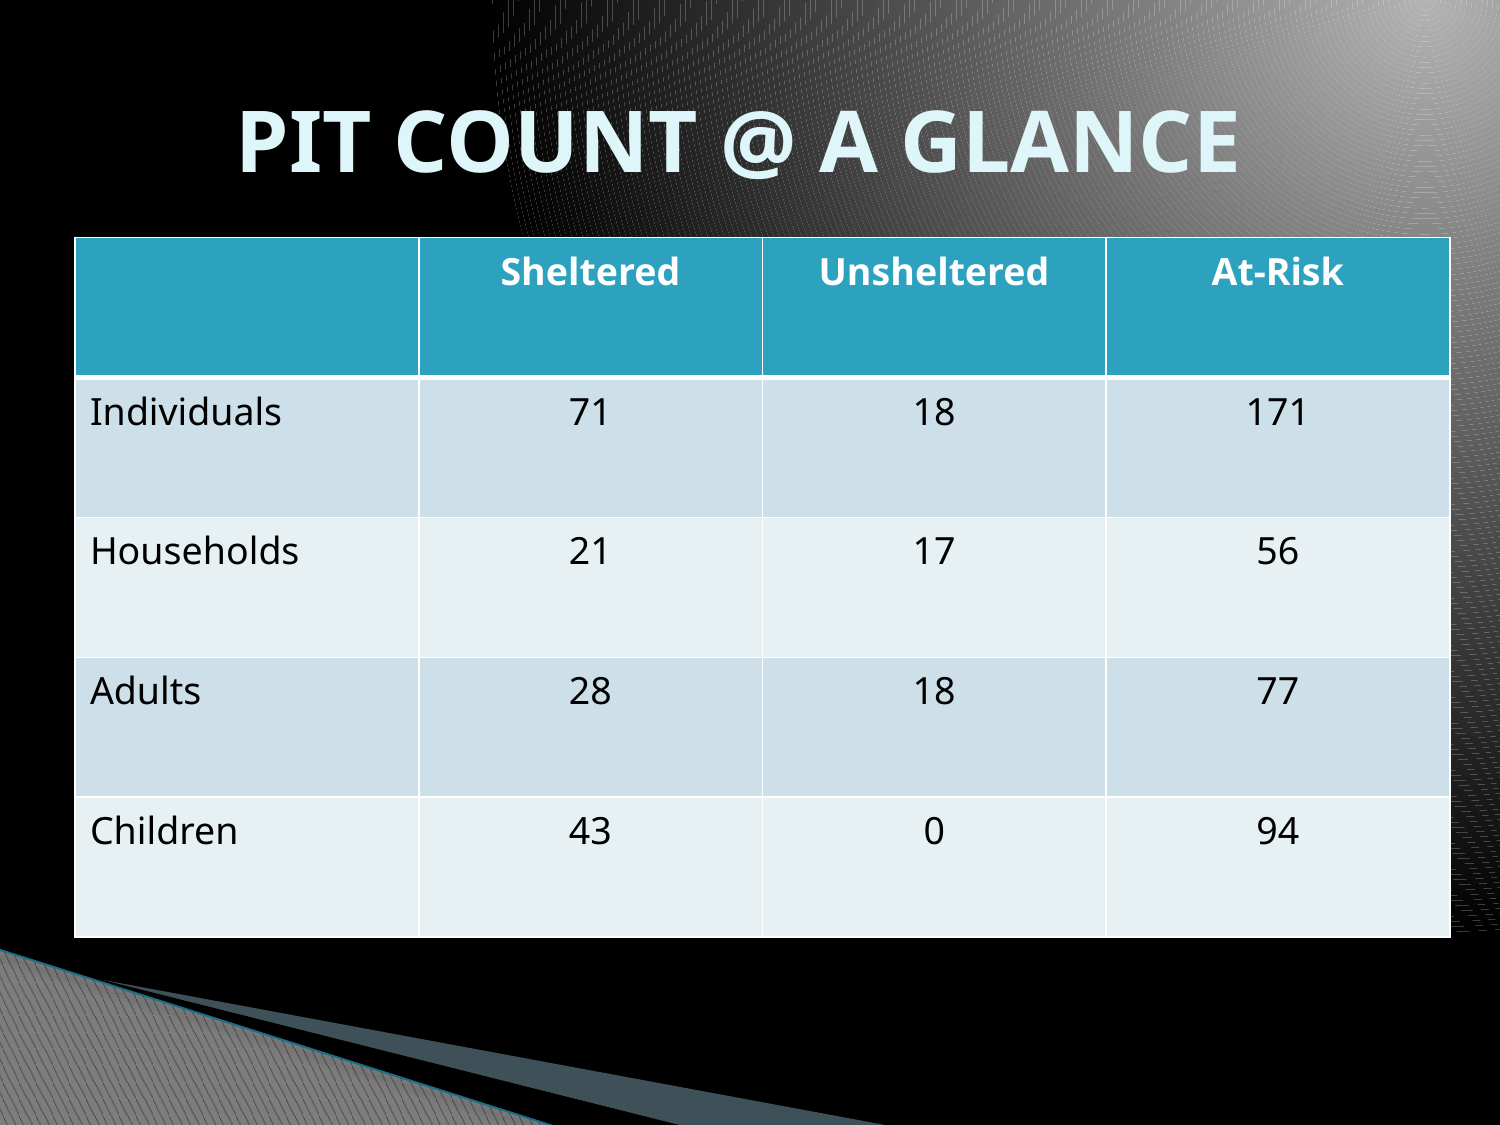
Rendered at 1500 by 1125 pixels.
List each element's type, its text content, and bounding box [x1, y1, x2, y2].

table_header [76, 238, 418, 375]
table_cell 28 [420, 658, 762, 796]
table_cell 17 [763, 518, 1105, 657]
table_cell Adults [76, 658, 418, 796]
table_cell Children [76, 798, 418, 936]
table_cell 171 [1107, 380, 1449, 517]
table_cell 18 [763, 380, 1105, 517]
table_header At-Risk [1107, 238, 1449, 375]
table_cell 21 [420, 518, 762, 657]
table_cell Households [76, 518, 418, 657]
table_header Sheltered [420, 238, 762, 375]
table_cell 56 [1107, 518, 1449, 657]
table_cell 0 [763, 798, 1105, 936]
table_cell 77 [1107, 658, 1449, 796]
table_cell 43 [420, 798, 762, 936]
picture [0, 952, 543, 1125]
table_cell 18 [763, 658, 1105, 796]
table_cell 94 [1107, 798, 1449, 936]
table_cell 71 [420, 380, 762, 517]
title PIT COUNT @ A GLANCE [75, 45, 1425, 233]
table_header Unsheltered [763, 238, 1105, 375]
table_cell Individuals [76, 380, 418, 517]
